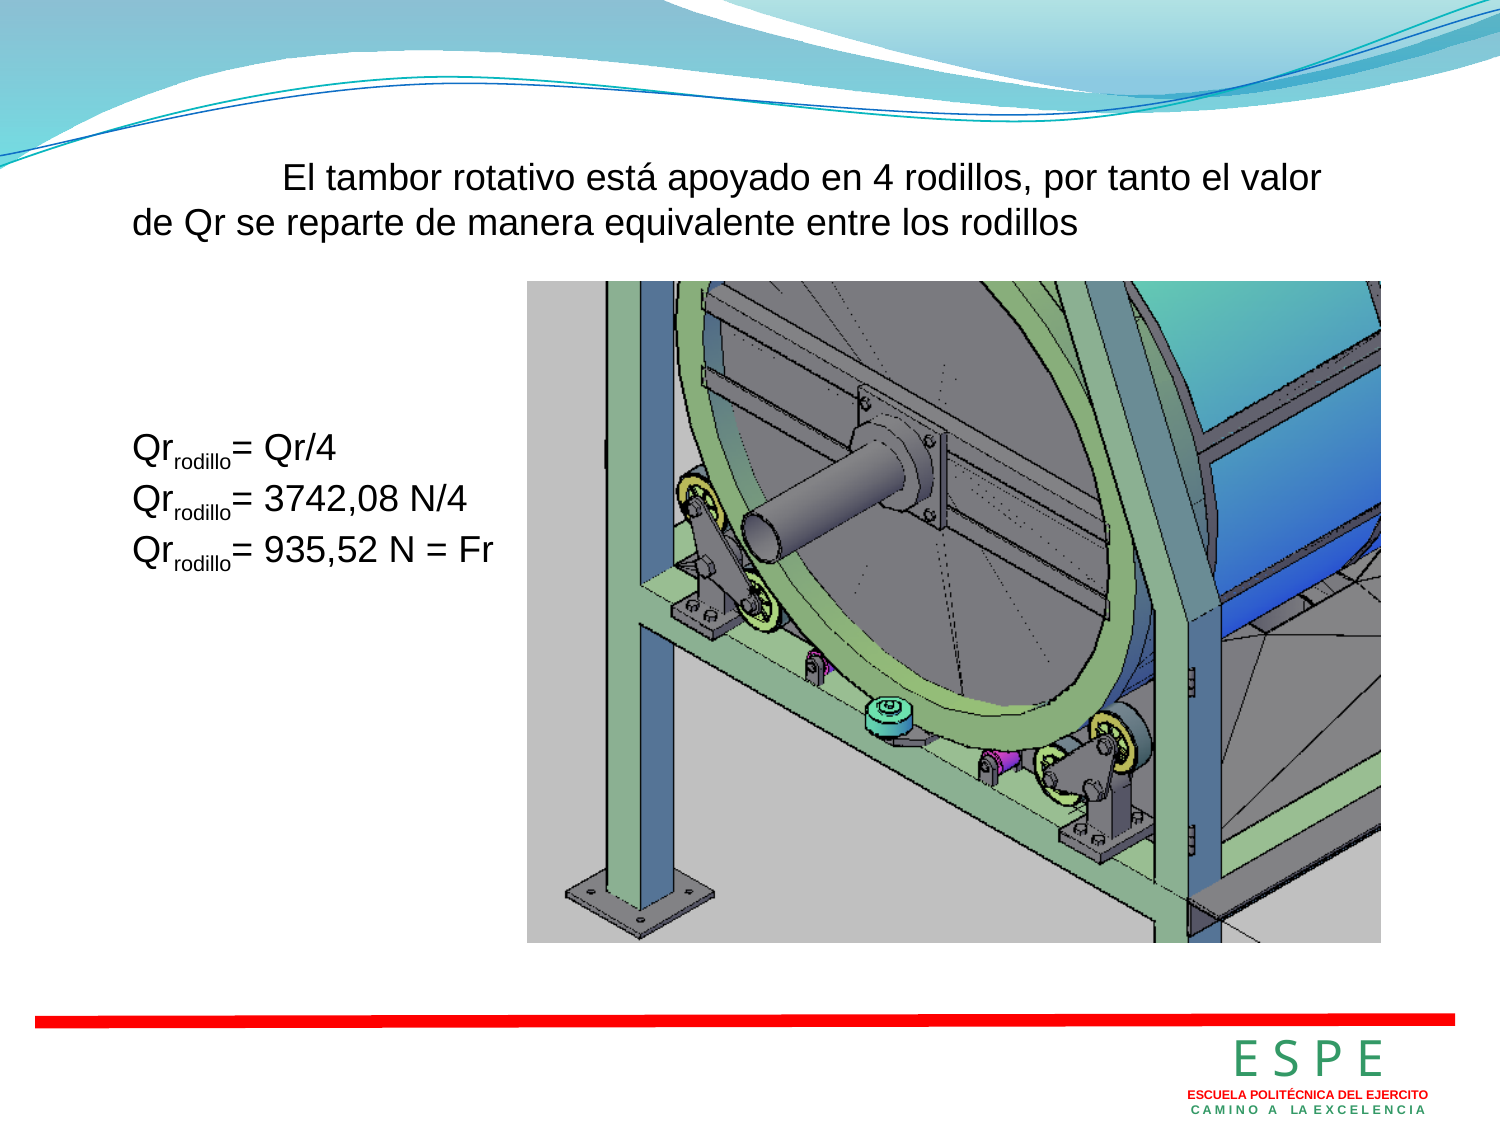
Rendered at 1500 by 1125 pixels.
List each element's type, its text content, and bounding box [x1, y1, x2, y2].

text_box El tambor rotativo está apoyado en 4 rodillos, por tanto el valor de Qr se reparte de manera equivalente entre los rodillos Qrrodillo= Qr/4 Qrrodillo= 3742,08 N/4 Qrrodillo= 935,52 N = Fr [117, 145, 1383, 584]
text_box E S P E ESCUELA POLITÉCNICA DEL EJERCITO C A M I N O A LA E X C E L E N C I A [1160, 1018, 1456, 1125]
picture [527, 280, 1381, 943]
